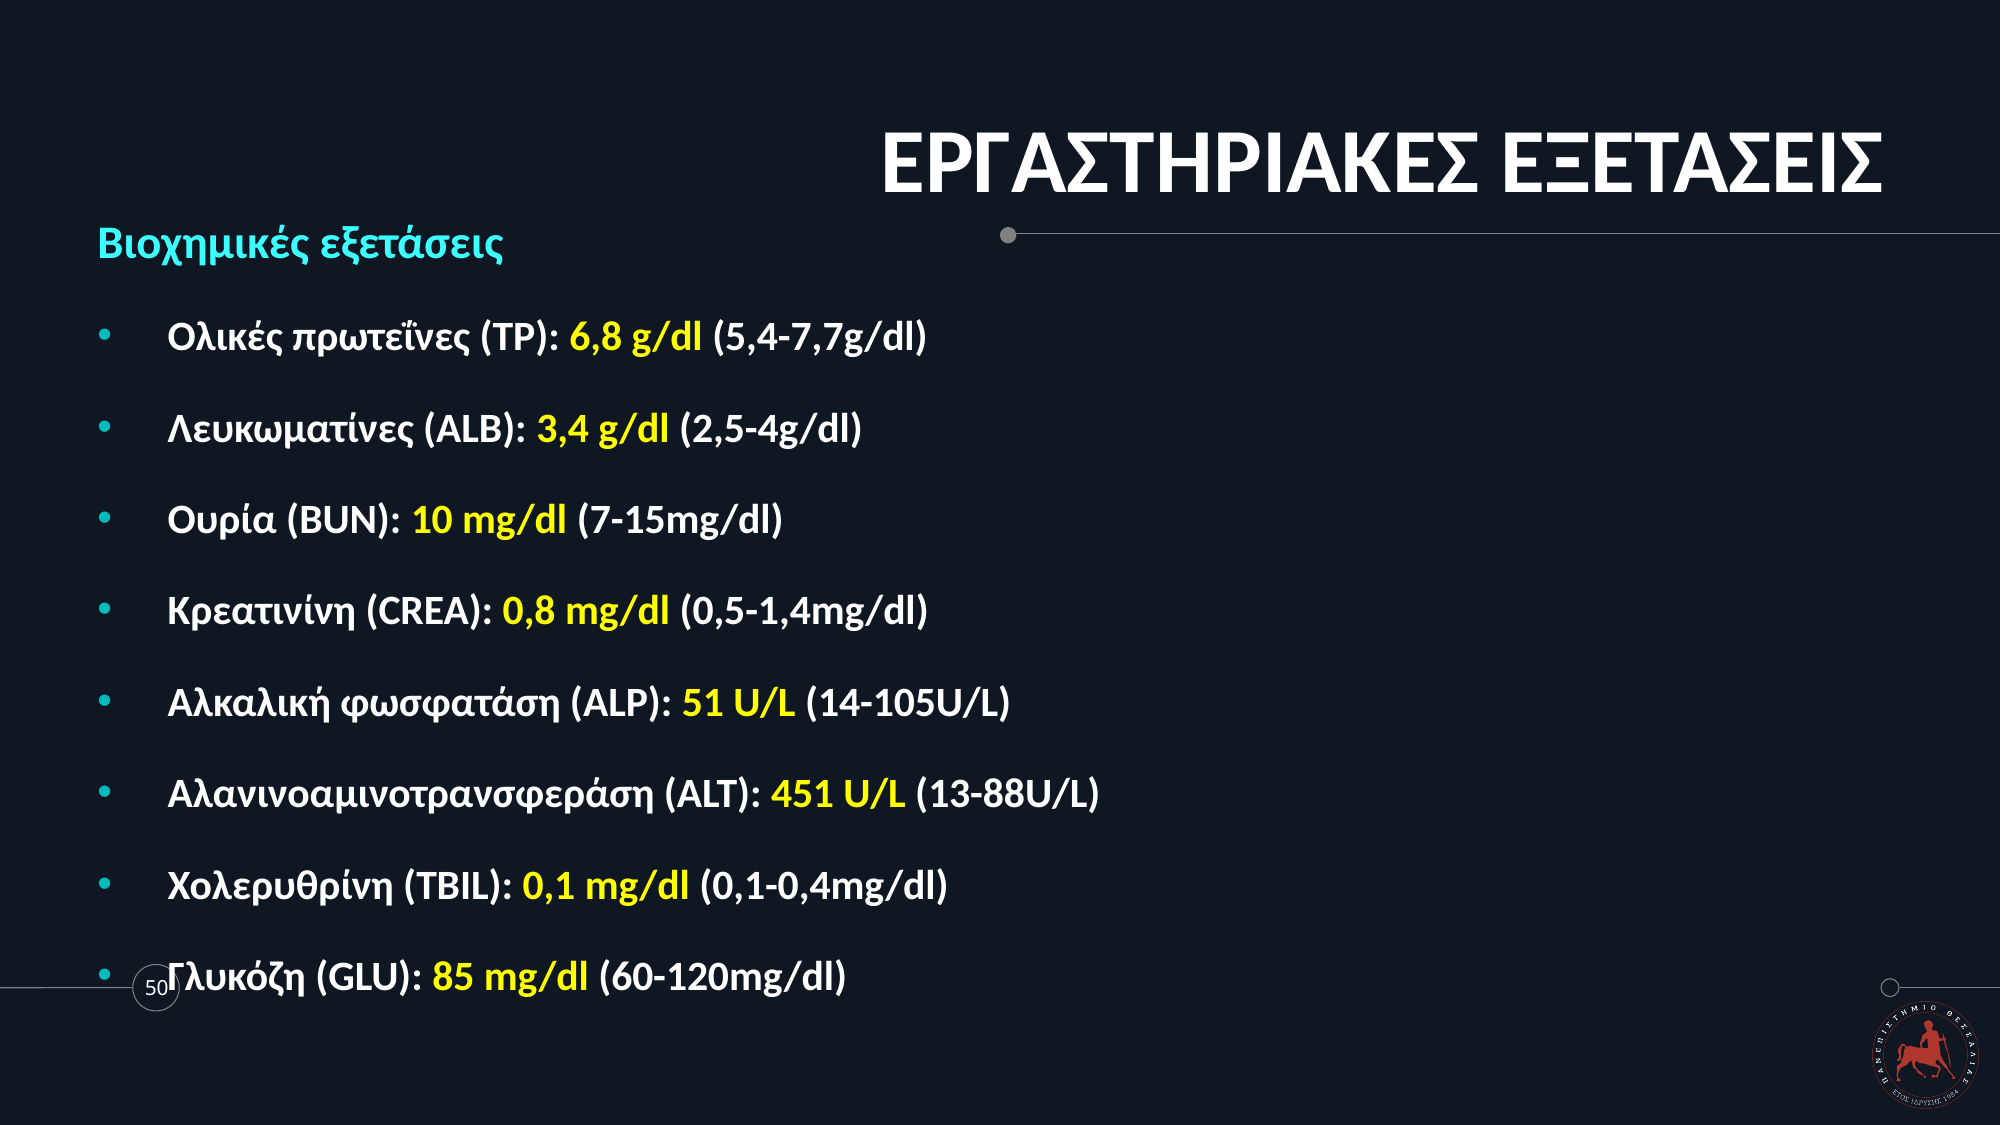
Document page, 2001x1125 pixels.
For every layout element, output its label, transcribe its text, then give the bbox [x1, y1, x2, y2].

slide_number 50 [127, 964, 186, 1014]
list Βιοχημικές εξετάσεις Ολικές πρωτεΐνες (ΤΡ): 6,8 g/dl (5,4-7,7g/dl) Λευκωματίνες (ALB): 3,4 g/dl (2,5-4g/dl) Ουρία (BUN): 10 mg/dl (7-15mg/dl) Κρεατινίνη (CREA): 0,8 mg/dl (0,5-1,4mg/dl) Αλκαλική φωσφατάση (ALP): 51 U/L (14-105U/L) Αλανινοαμινοτρανσφεράση (ALT): 451 U/L (13-88U/L) Χολερυθρίνη (TBIL): 0,1 mg/dl (0,1-0,4mg/dl) Γλυκόζη (GLU): 85 mg/dl (60-120mg/dl) [97, 211, 1873, 1002]
title ΕΡΓΑΣΤΗΡΙΑΚΕΣ ΕΞΕΤΑΣΕΙΣ [840, 118, 1926, 212]
picture [1872, 1001, 1979, 1109]
